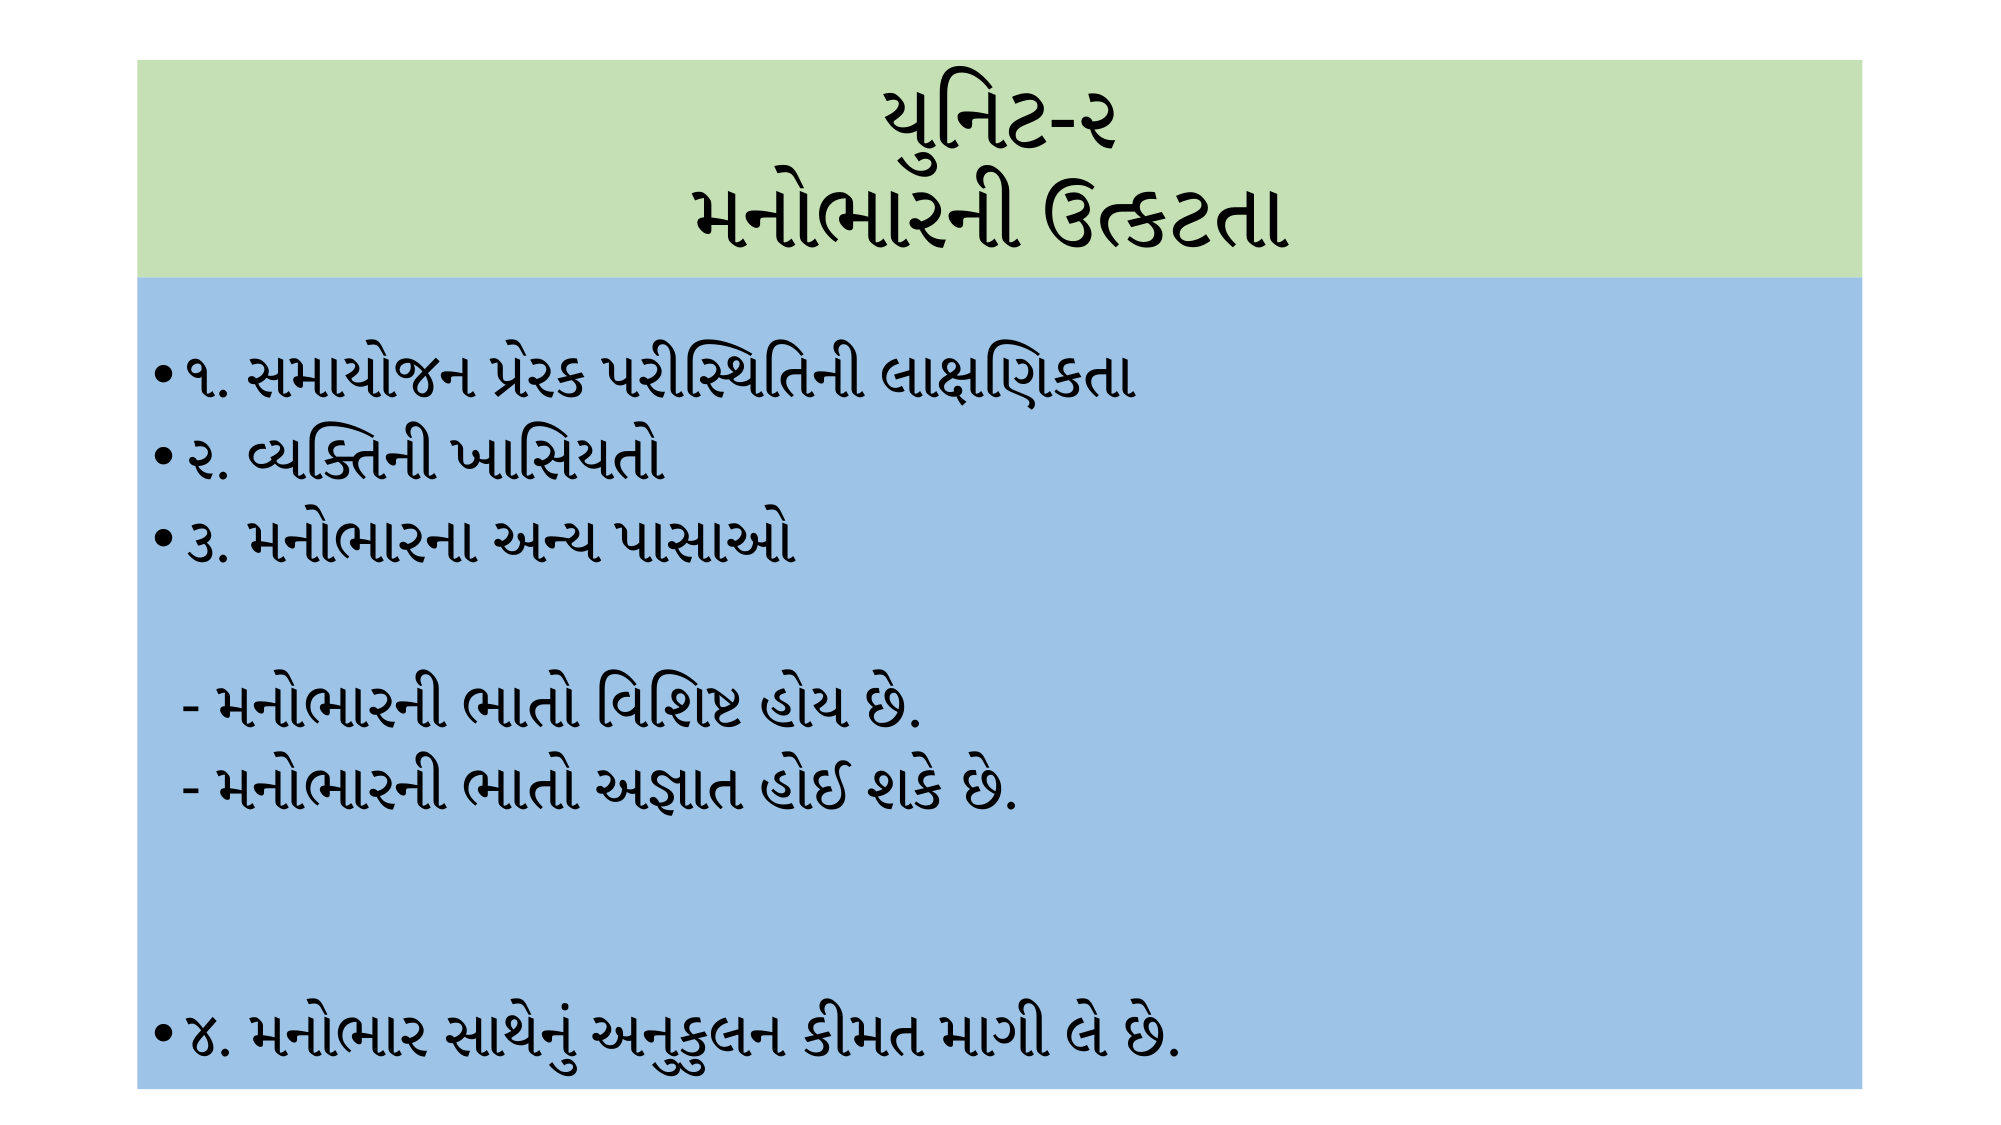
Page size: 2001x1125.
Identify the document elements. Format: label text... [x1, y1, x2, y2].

title યુનિટ-૨ મનોભારની ઉત્કટતા [137, 59, 1863, 277]
list ૧. સમાયોજન પ્રેરક પરીસ્થિતિની લાક્ષણિકતા ૨. વ્યક્તિની ખાસિયતો ૩. મનોભારના અન્ય પાસાઓ - મનોભારની ભાતો વિશિષ્ટ હોય છે. - મનોભારની ભાતો અજ્ઞાત હોઈ શકે છે. ૪. મનોભાર સાથેનું અનુકુલન કીમત માગી લે છે. [137, 277, 1863, 1090]
